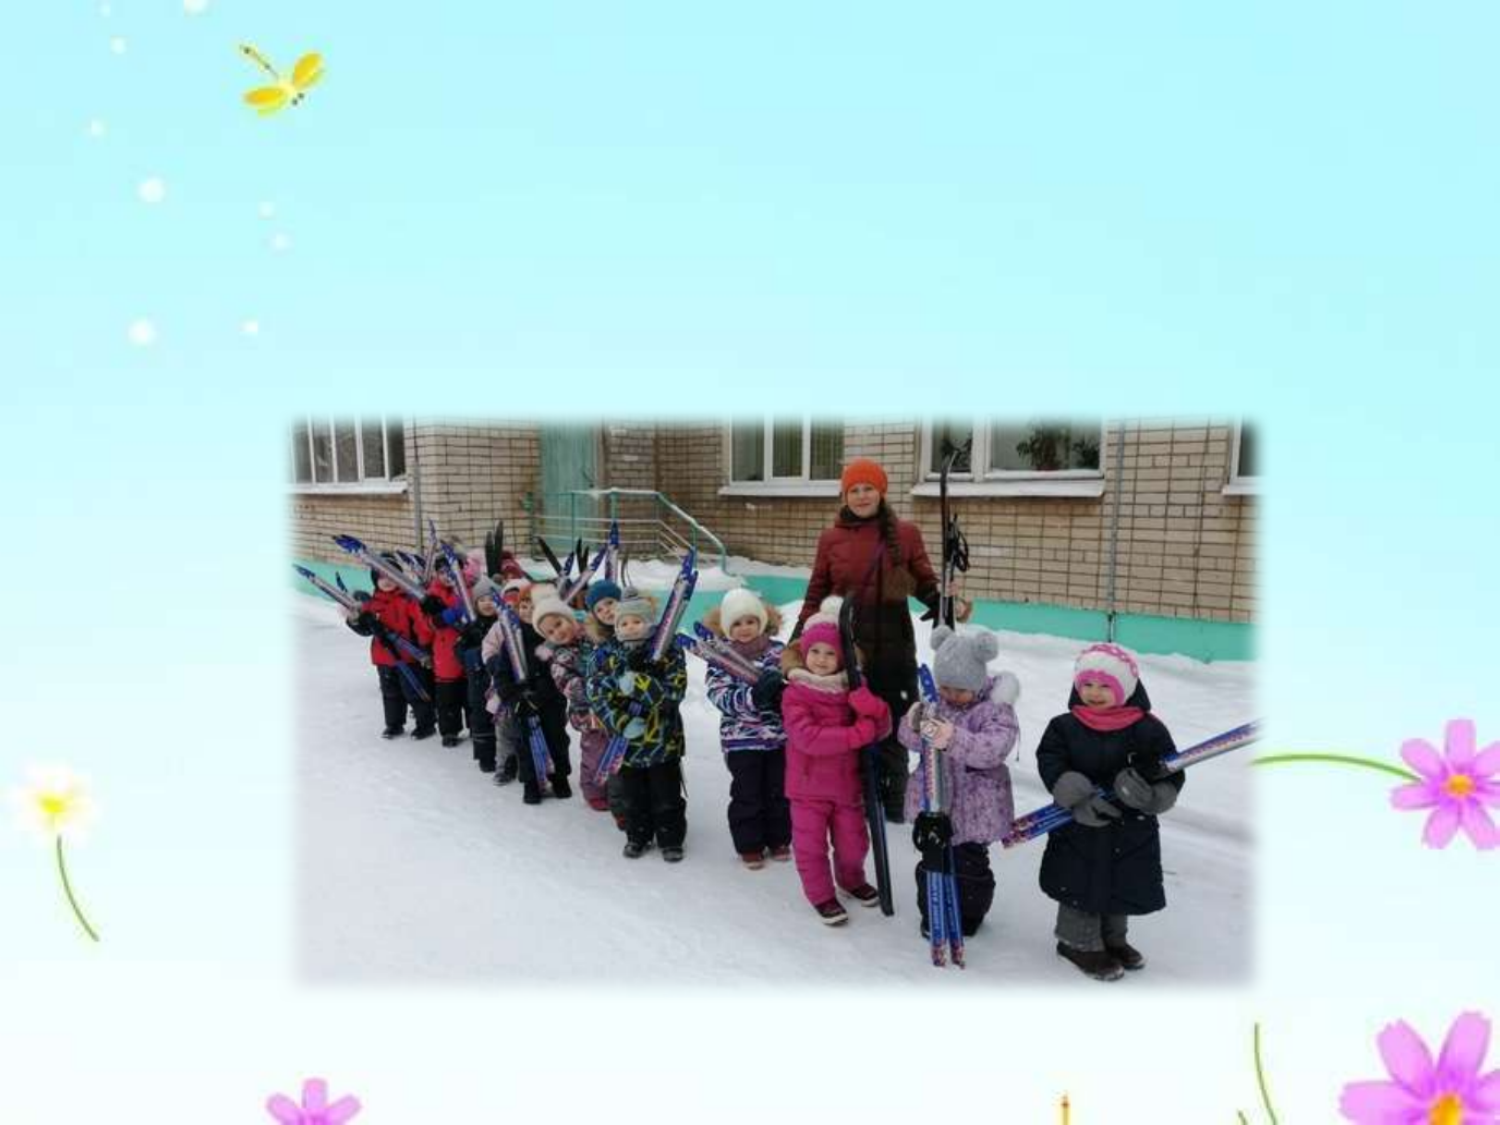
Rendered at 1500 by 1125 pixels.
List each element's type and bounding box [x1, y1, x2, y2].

list [277, 408, 1272, 1006]
picture [0, 0, 1500, 1125]
